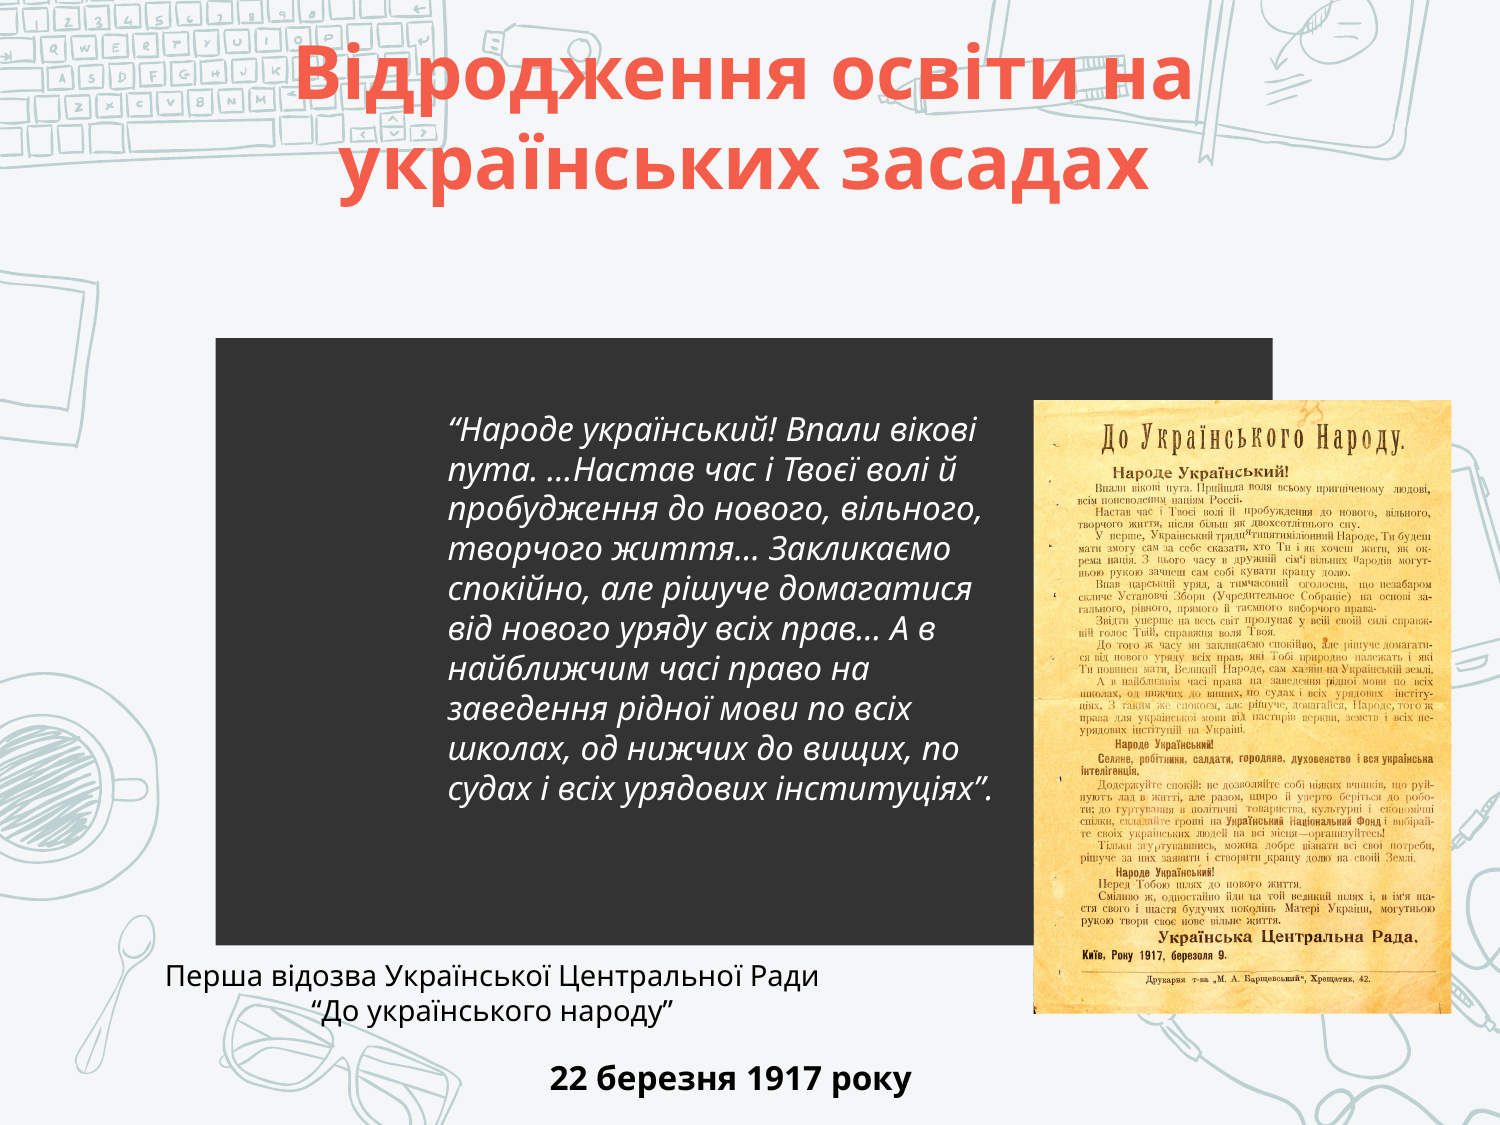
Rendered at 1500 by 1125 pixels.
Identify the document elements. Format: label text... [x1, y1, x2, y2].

text_box Перша відозва Української Центральної Ради “До українського народу” 22 березня 1917 року [64, 949, 928, 1125]
text_box “Народе український! Впали вікові пута. ...Настав час і Твоєї волі й пробудження до нового, вільного, творчого життя… Закликаємо спокійно, але рішуче домагатися від нового уряду всіх прав... А в найближчим часі право на заведення рідної мови по всіх школах, од нижчих до вищих, по судах і всіх урядових інституціях”. [432, 400, 1012, 850]
picture [1033, 400, 1452, 1015]
title Відродження освіти на українських засадах [179, 90, 1309, 220]
text_box [213, 336, 1275, 948]
